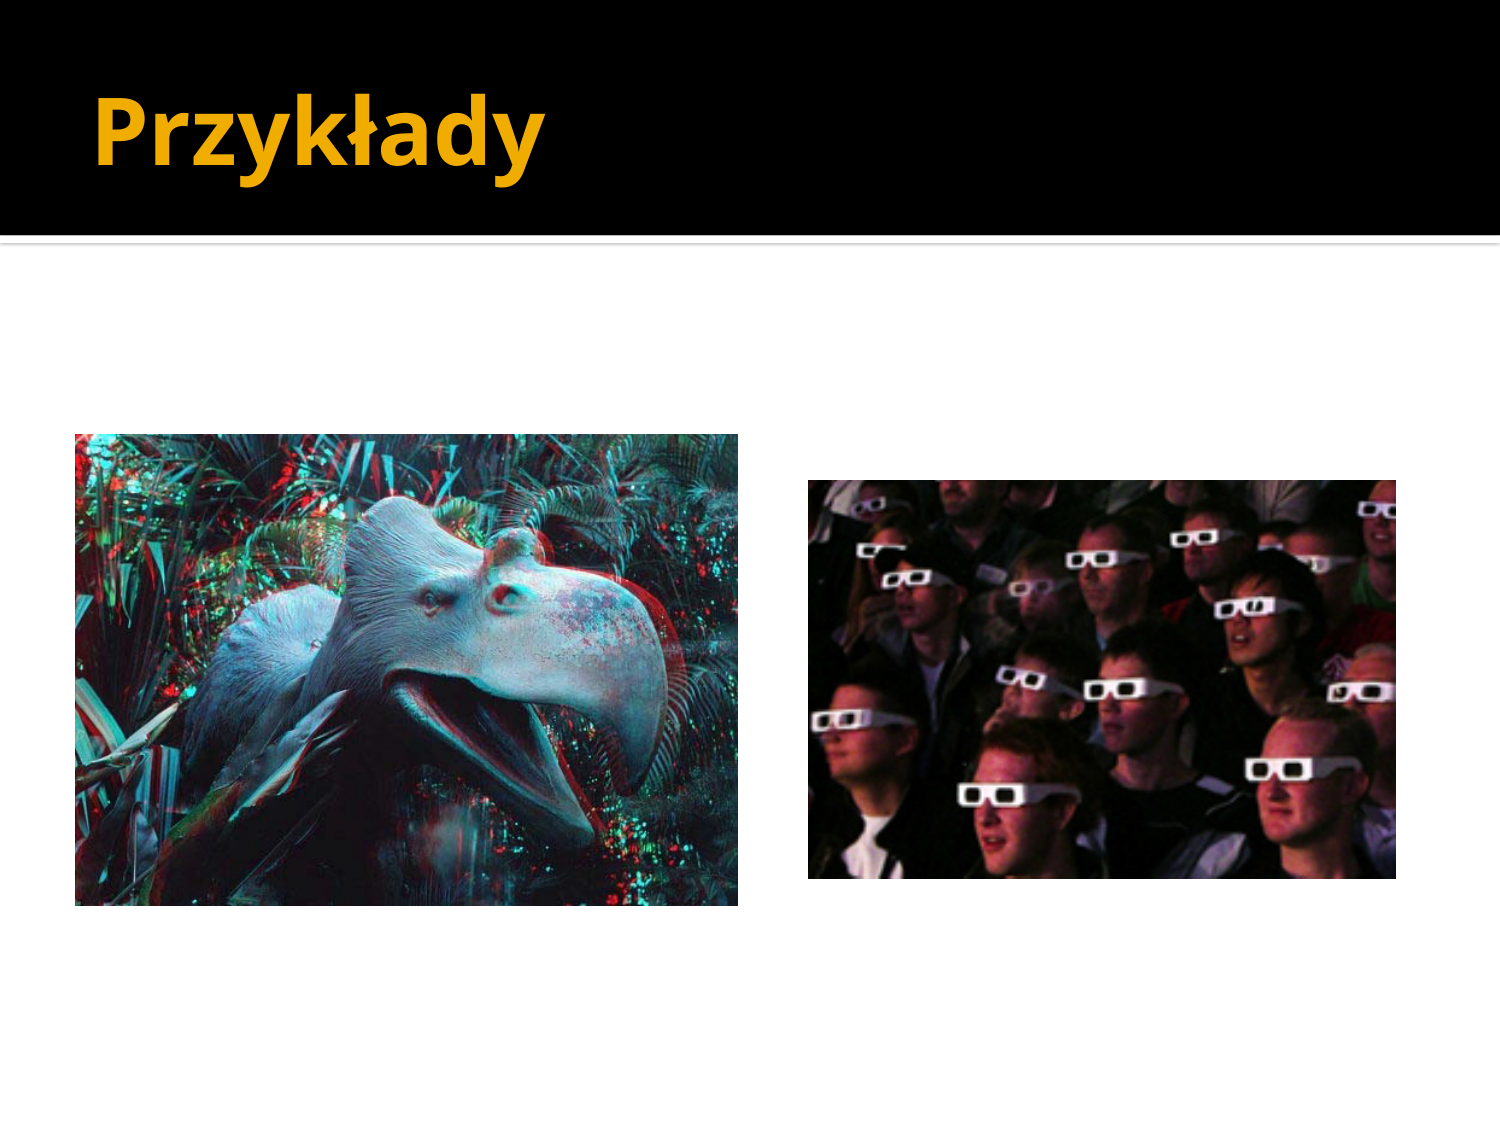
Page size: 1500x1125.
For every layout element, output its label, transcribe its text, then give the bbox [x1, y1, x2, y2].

title Przykłady [75, 24, 1425, 231]
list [74, 434, 738, 906]
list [808, 480, 1396, 879]
